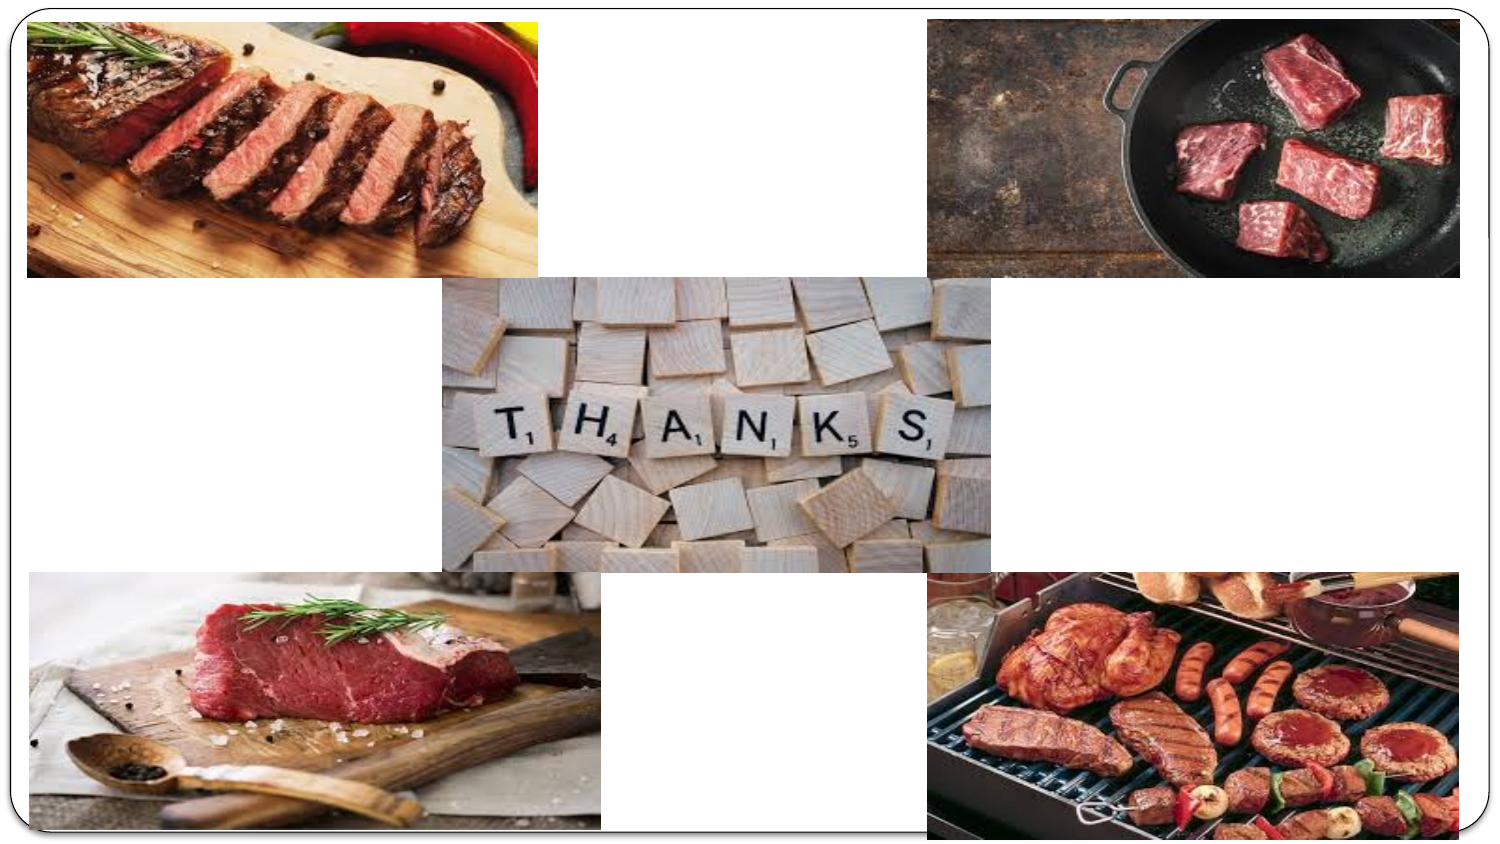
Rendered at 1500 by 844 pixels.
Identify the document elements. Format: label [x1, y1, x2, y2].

picture [27, 19, 1461, 840]
text_box [25, 0, 76, 20]
